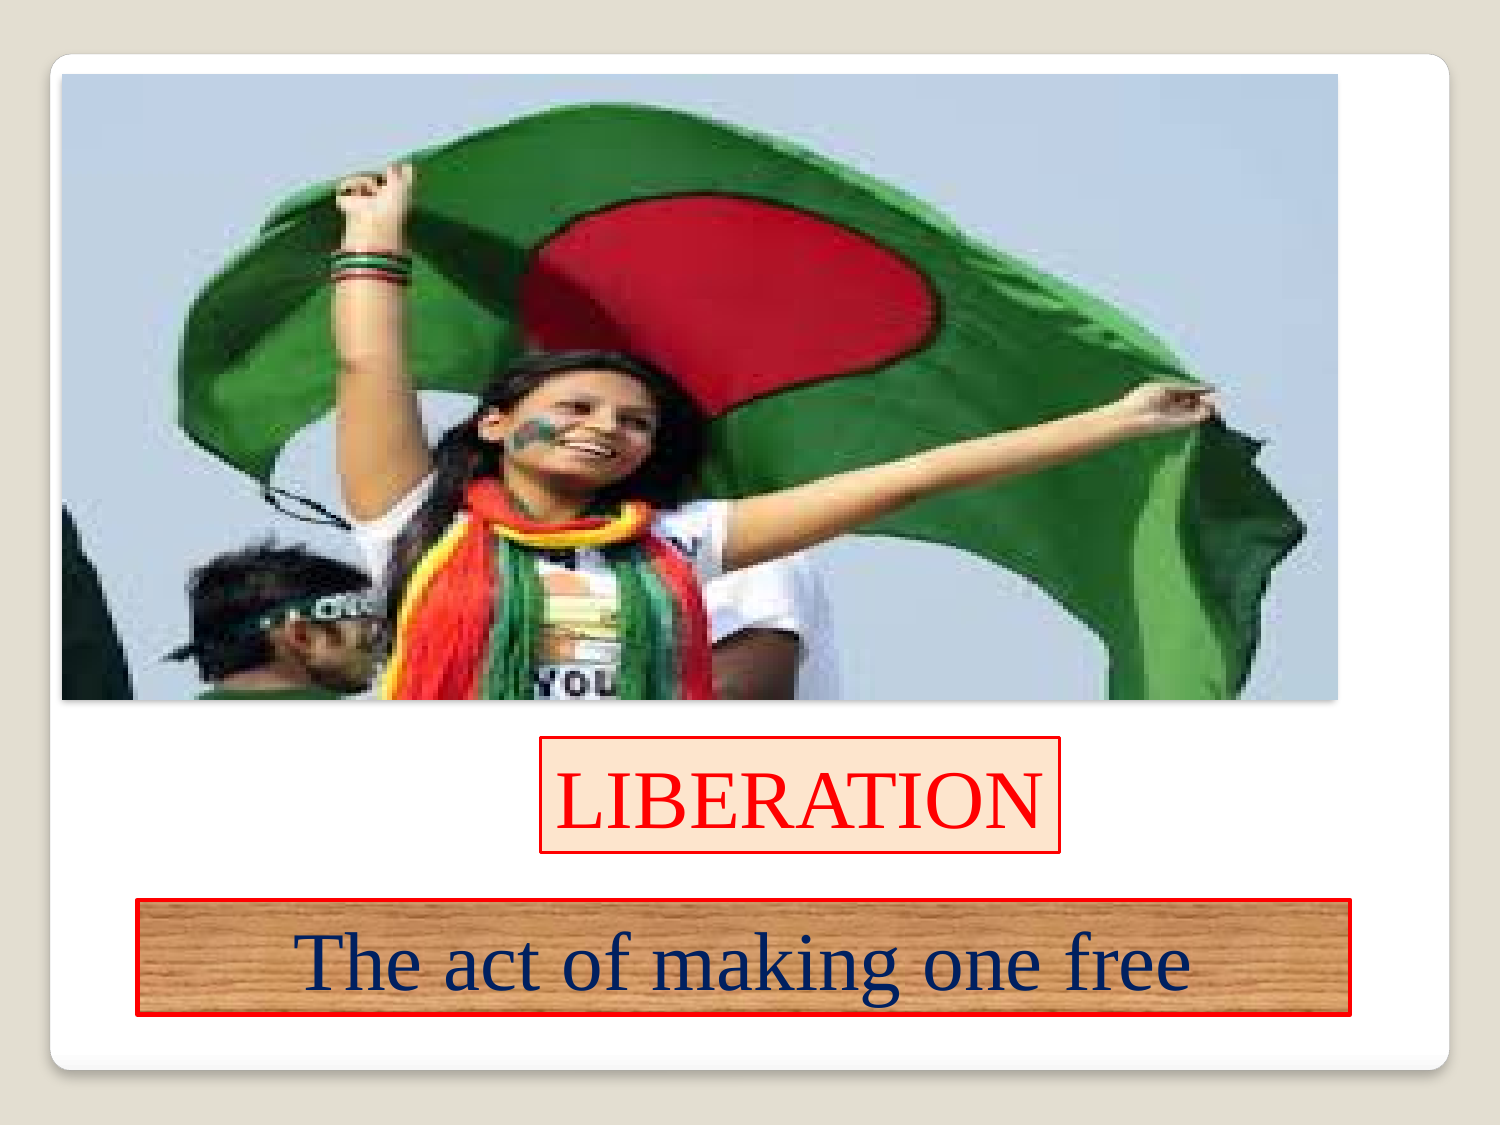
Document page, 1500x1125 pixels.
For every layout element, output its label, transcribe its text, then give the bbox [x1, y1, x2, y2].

picture [62, 74, 1338, 701]
text_box The act of making one free [137, 900, 1350, 1015]
text_box LIBERATION [540, 737, 1060, 853]
